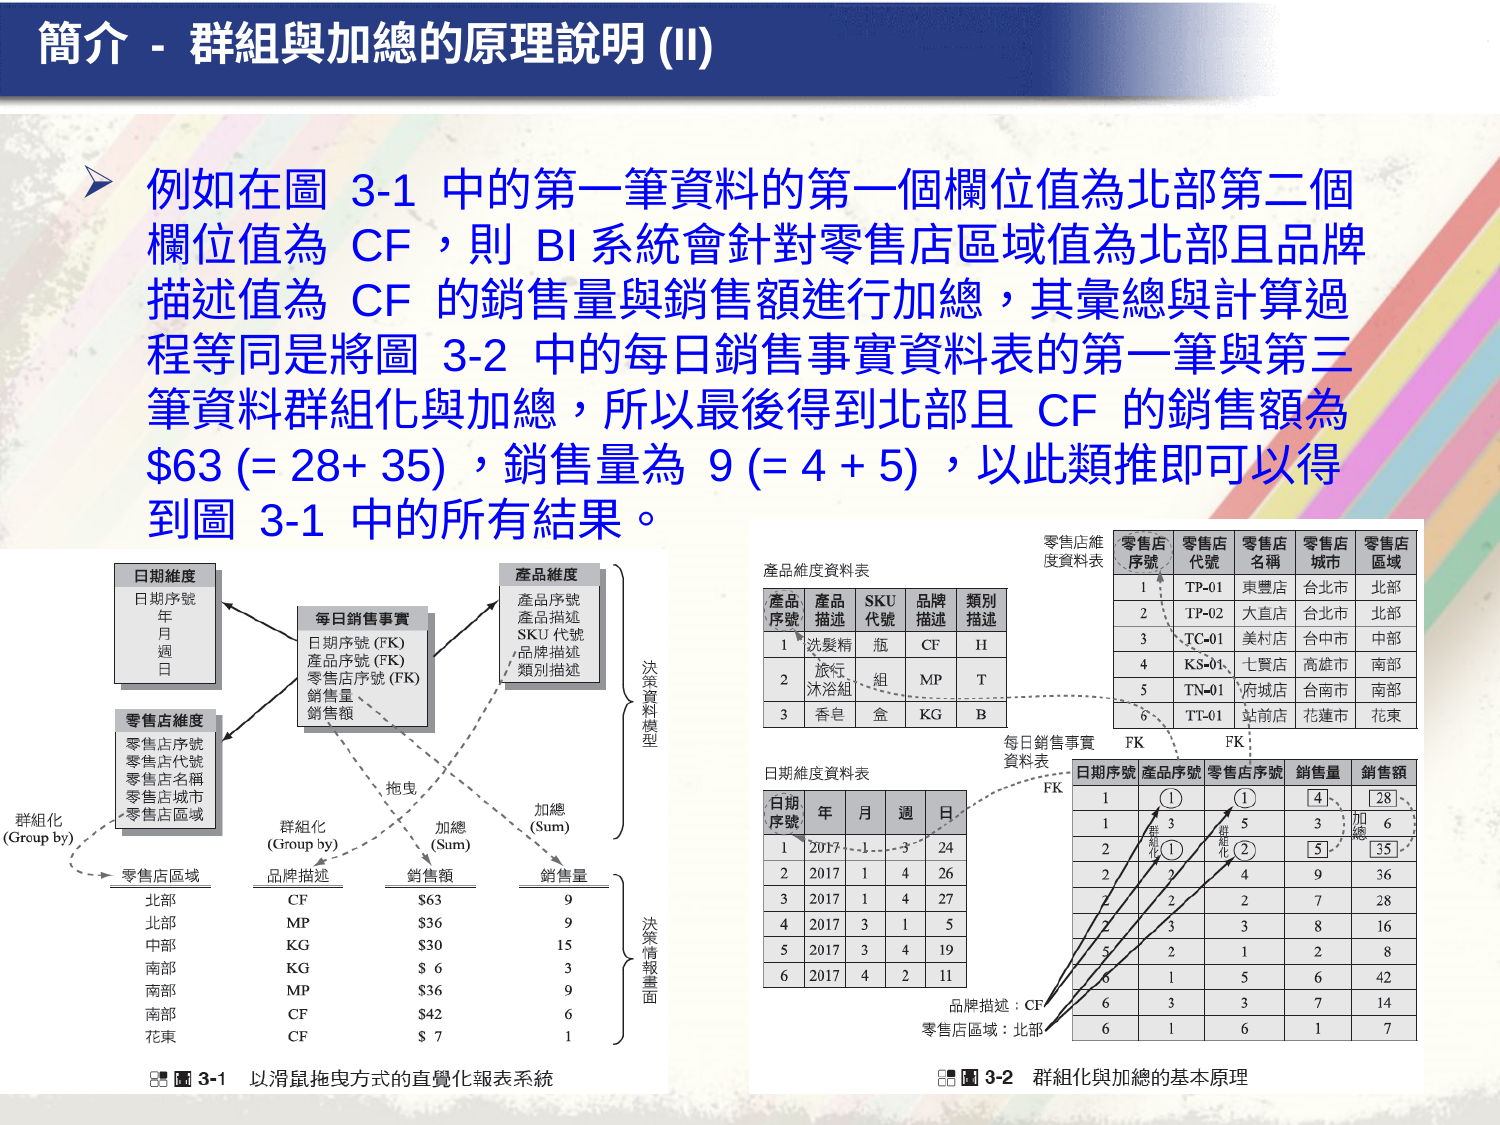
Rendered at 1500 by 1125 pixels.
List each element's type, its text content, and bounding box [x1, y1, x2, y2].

list 例如在圖 3-1 中的第一筆資料的第一個欄位值為北部第二個欄位值為 CF，則 BI系統會針對零售店區域值為北部且品牌描述值為 CF 的銷售量與銷售額進行加總，其彙總與計算過程等同是將圖 3-2 中的每日銷售事實資料表的第一筆與第三筆資料群組化與加總，所以最後得到北部且 CF 的銷售額為 $63 (= 28+ 35)，銷售量為 9 (= 4 + 5)，以此類推即可以得到圖 3-1 中的所有結果。 [80, 160, 1388, 988]
picture [0, 0, 1500, 1125]
title 簡介 - 群組與加總的原理說明(II) [37, 0, 1163, 93]
